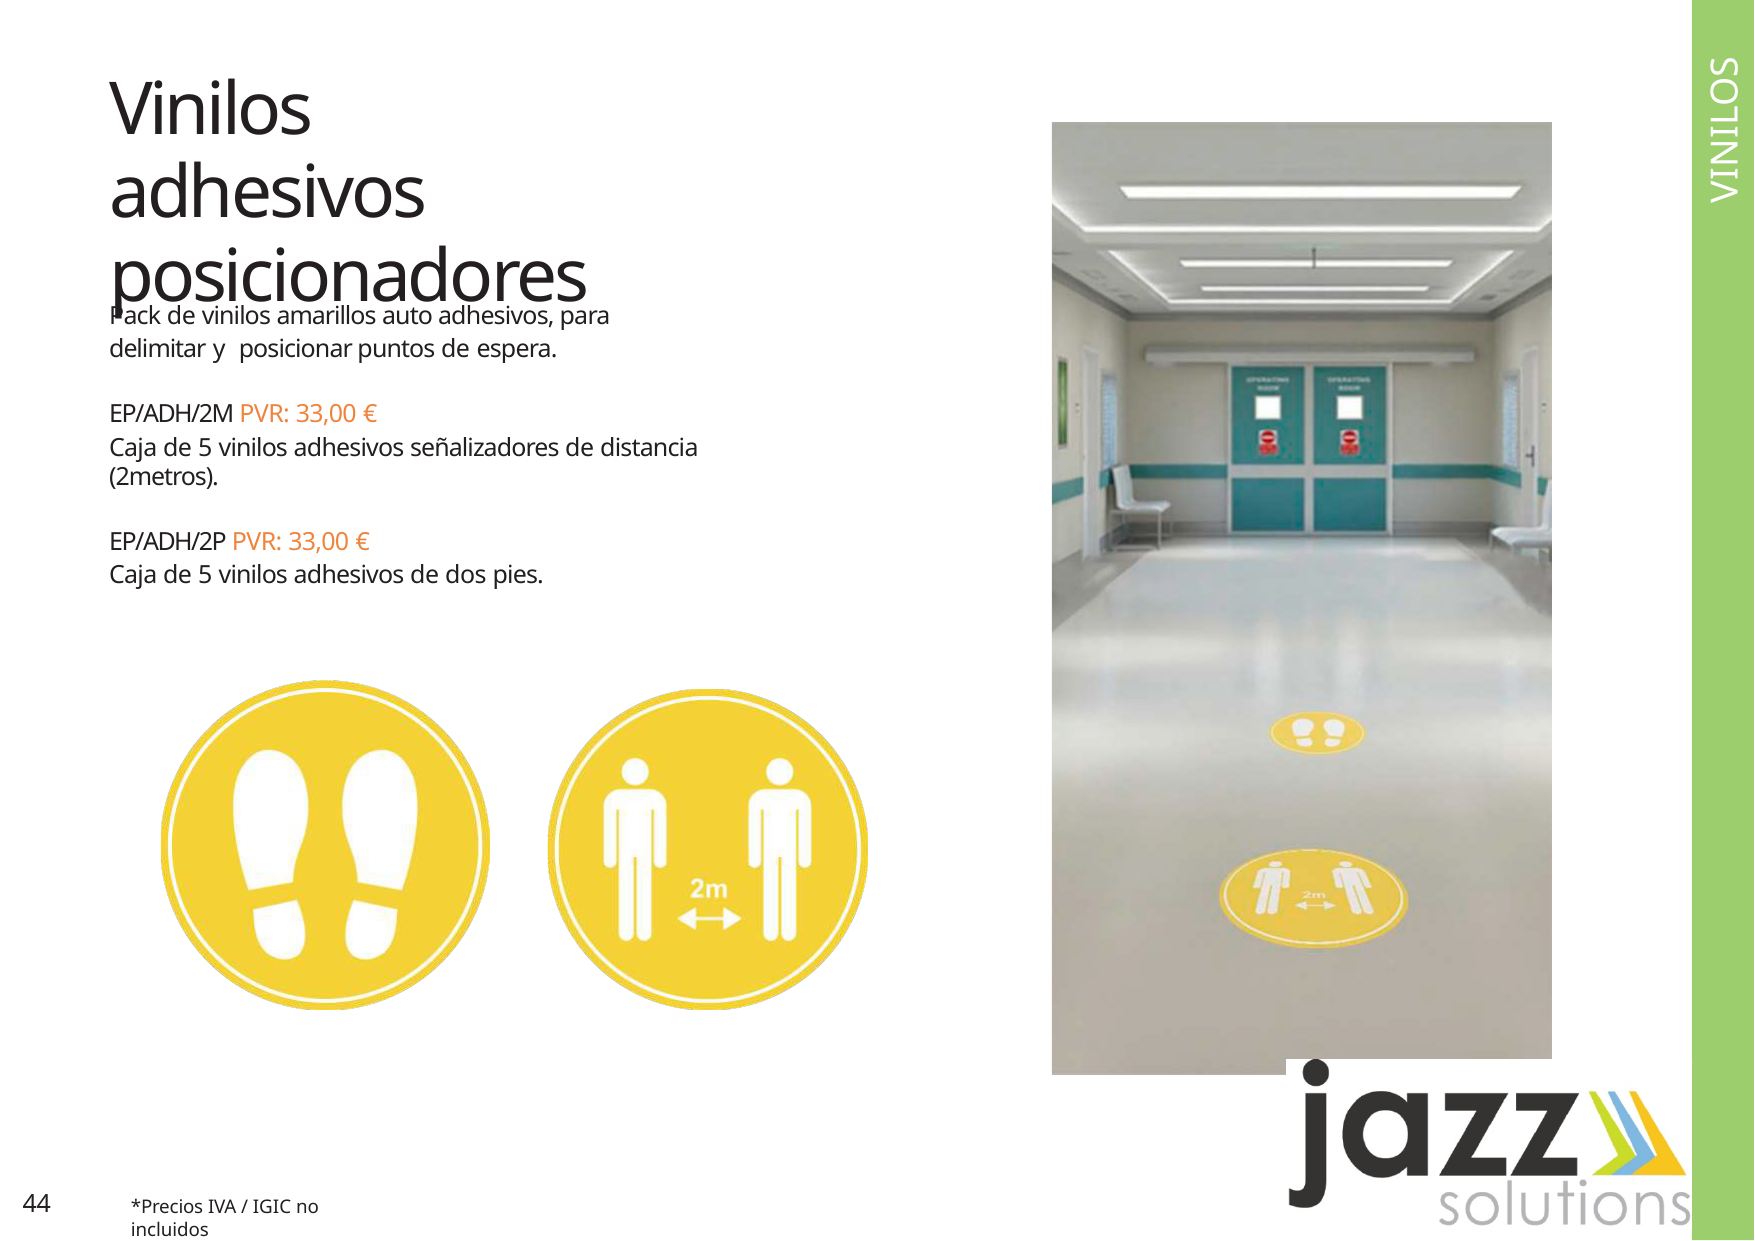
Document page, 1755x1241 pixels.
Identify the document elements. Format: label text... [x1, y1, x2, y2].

text_box 44 [16, 1186, 60, 1222]
text_box VINILOS [1699, 55, 1750, 206]
text_box [160, 680, 490, 1010]
footer *Precios IVA / IGIC no incluidos [128, 1193, 399, 1241]
text_box [1051, 122, 1552, 1075]
text_box [547, 689, 868, 1010]
title Vinilos adhesivos posicionadores [107, 57, 627, 294]
picture [1286, 1058, 1693, 1229]
text_box [1691, 0, 1754, 1241]
text_box Pack de vinilos amarillos auto adhesivos, para delimitar y posicionar puntos de espera. EP/ADH/2M PVR: 33,00 € Caja de 5 vinilos adhesivos señalizadores de distancia (2metros). EP/ADH/2P PVR: 33,00 € Caja de 5 vinilos adhesivos de dos pies. [107, 294, 791, 589]
